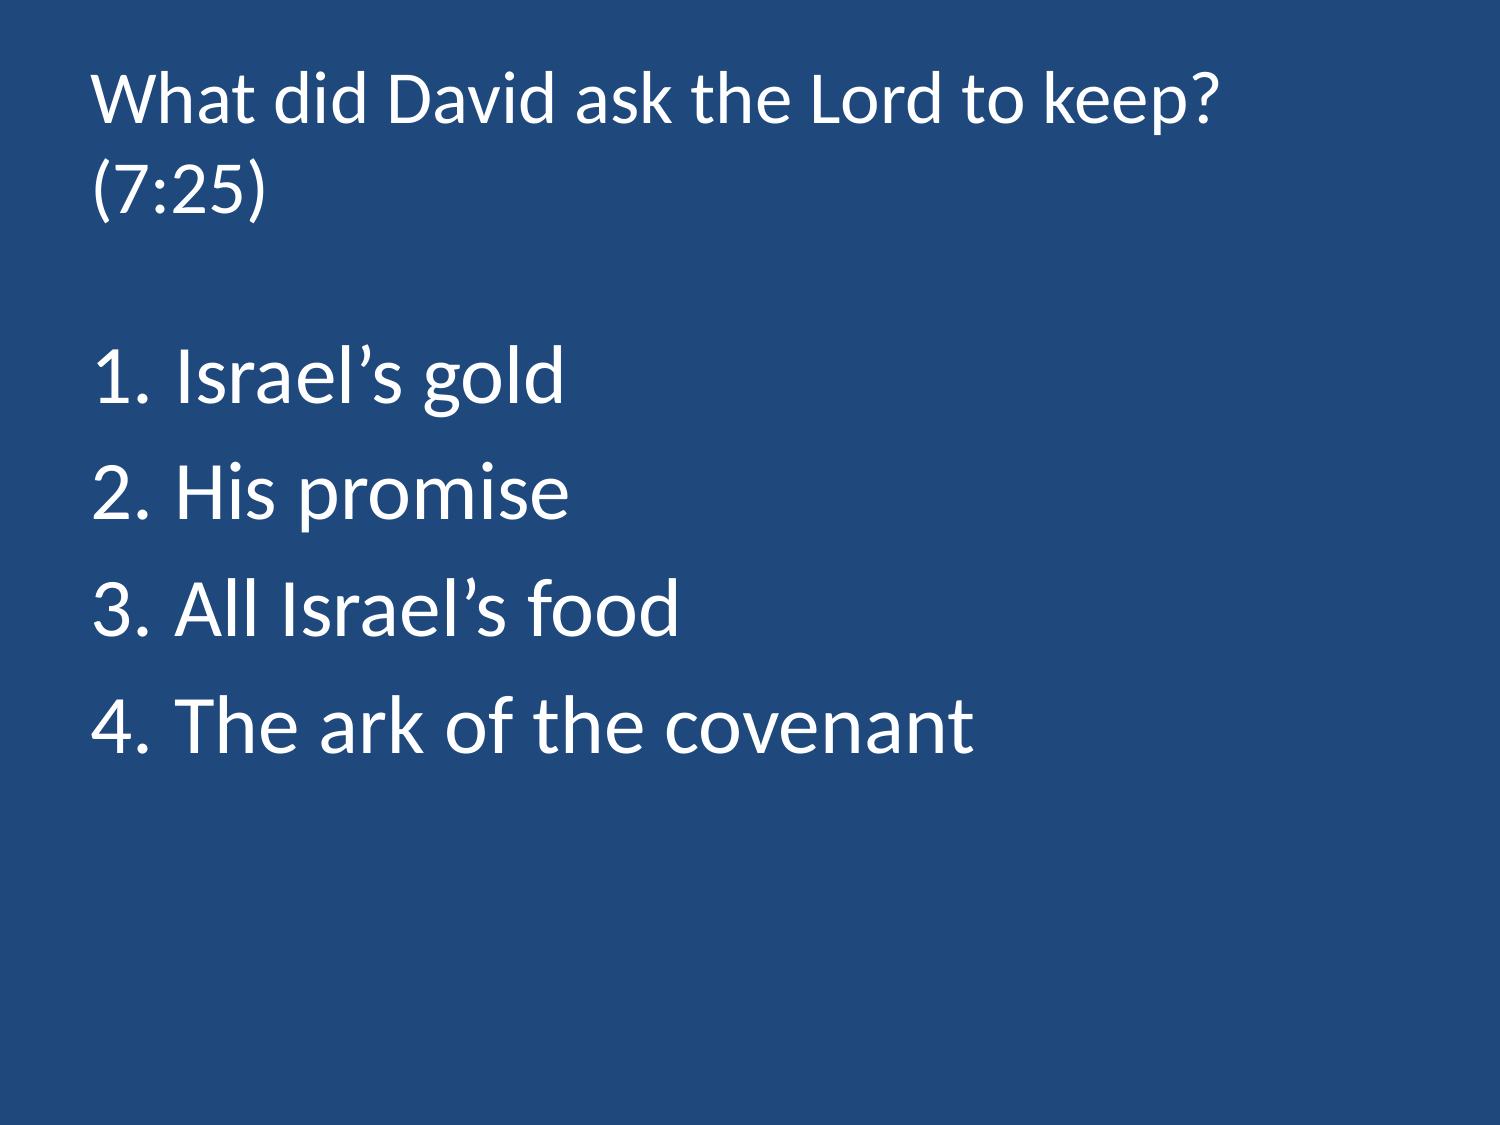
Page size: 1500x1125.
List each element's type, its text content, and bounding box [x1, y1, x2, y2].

list Israel’s gold His promise All Israel’s food The ark of the covenant [75, 312, 1425, 1005]
title What did David ask the Lord to keep? (7:25) [75, 45, 1425, 233]
